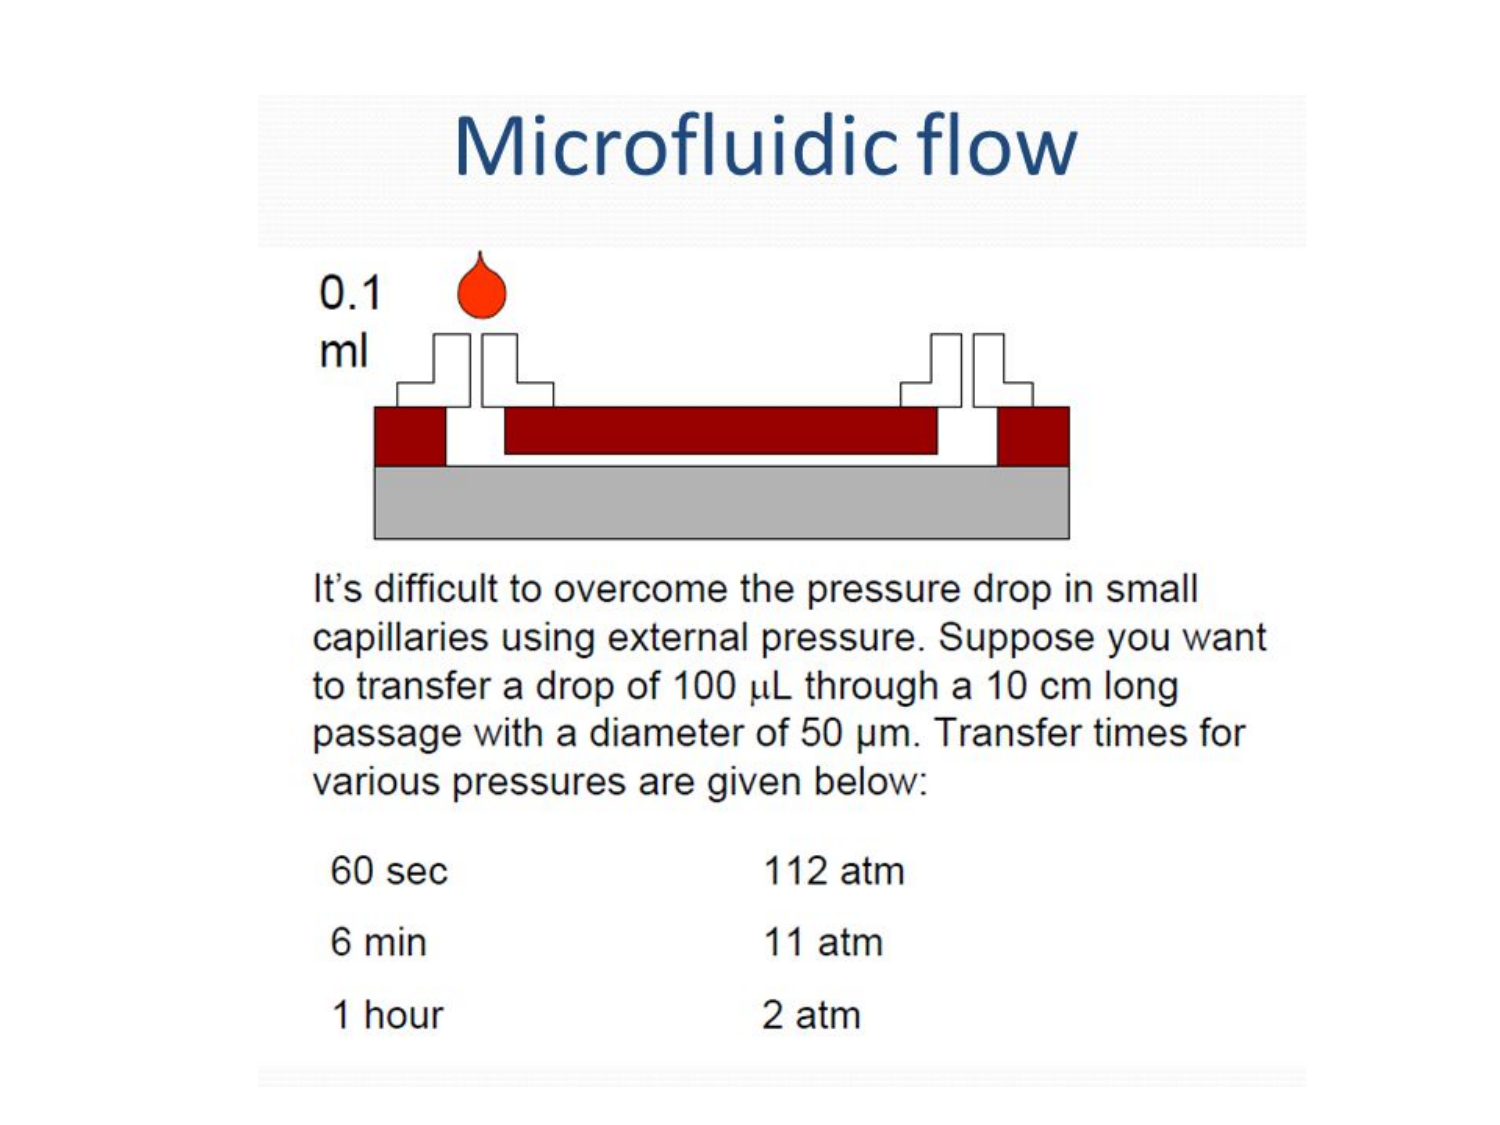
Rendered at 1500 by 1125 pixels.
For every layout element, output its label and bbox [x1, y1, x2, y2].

picture [258, 95, 1307, 1087]
